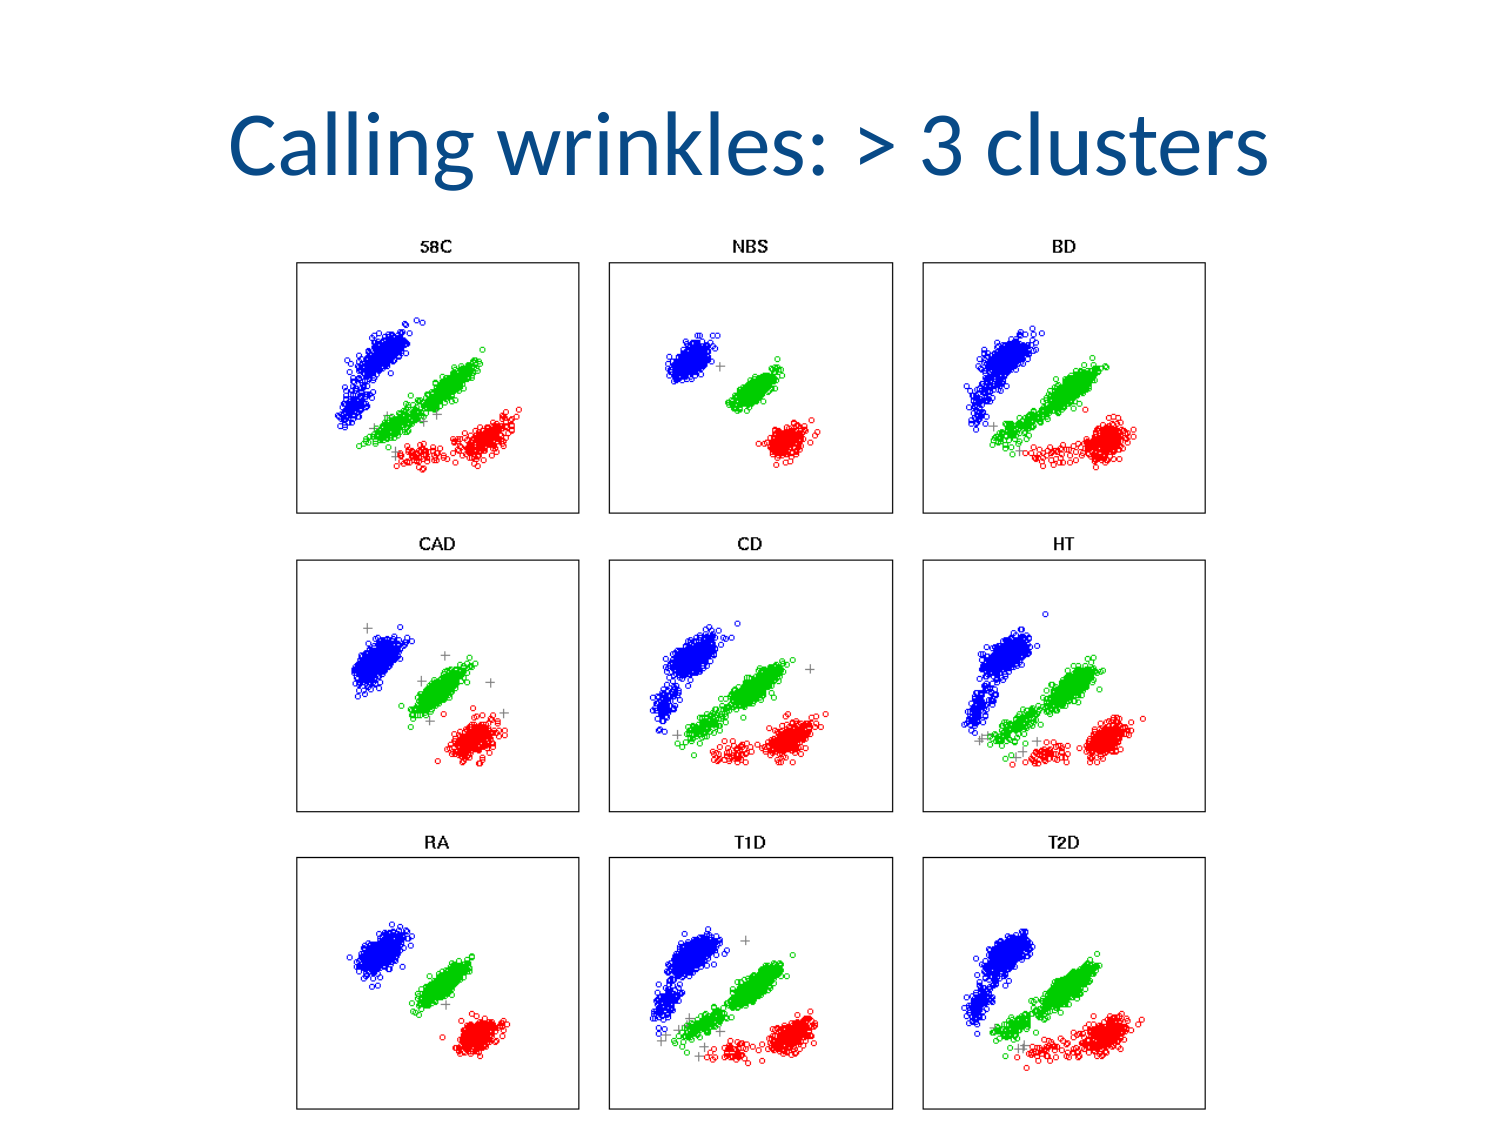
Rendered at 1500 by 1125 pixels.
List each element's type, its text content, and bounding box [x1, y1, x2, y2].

picture [281, 227, 1220, 1125]
title Calling wrinkles: > 3 clusters [75, 45, 1425, 233]
